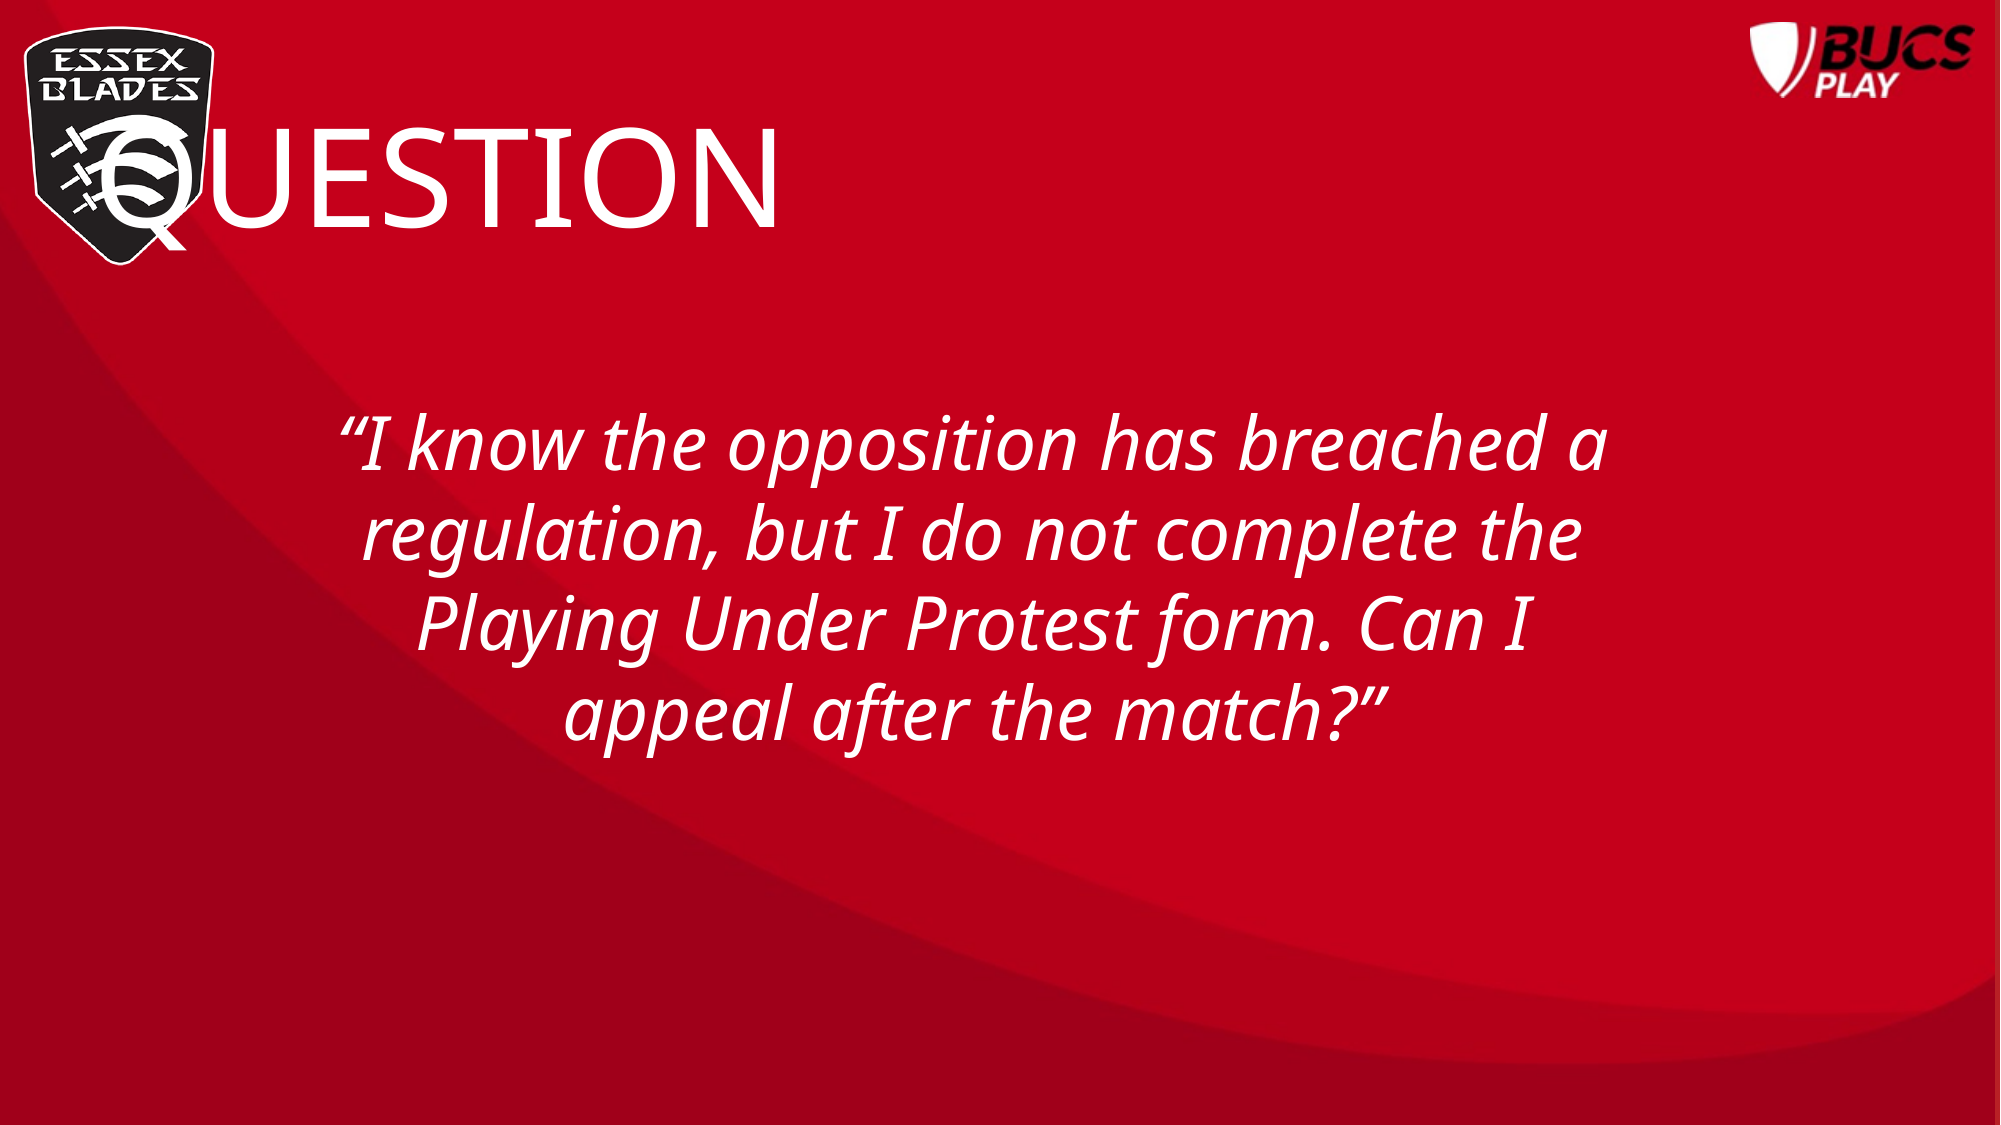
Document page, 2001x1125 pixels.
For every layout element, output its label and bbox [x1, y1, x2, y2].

picture [0, 23, 242, 268]
picture [1750, 22, 1975, 98]
list [0, 0, 1995, 1125]
